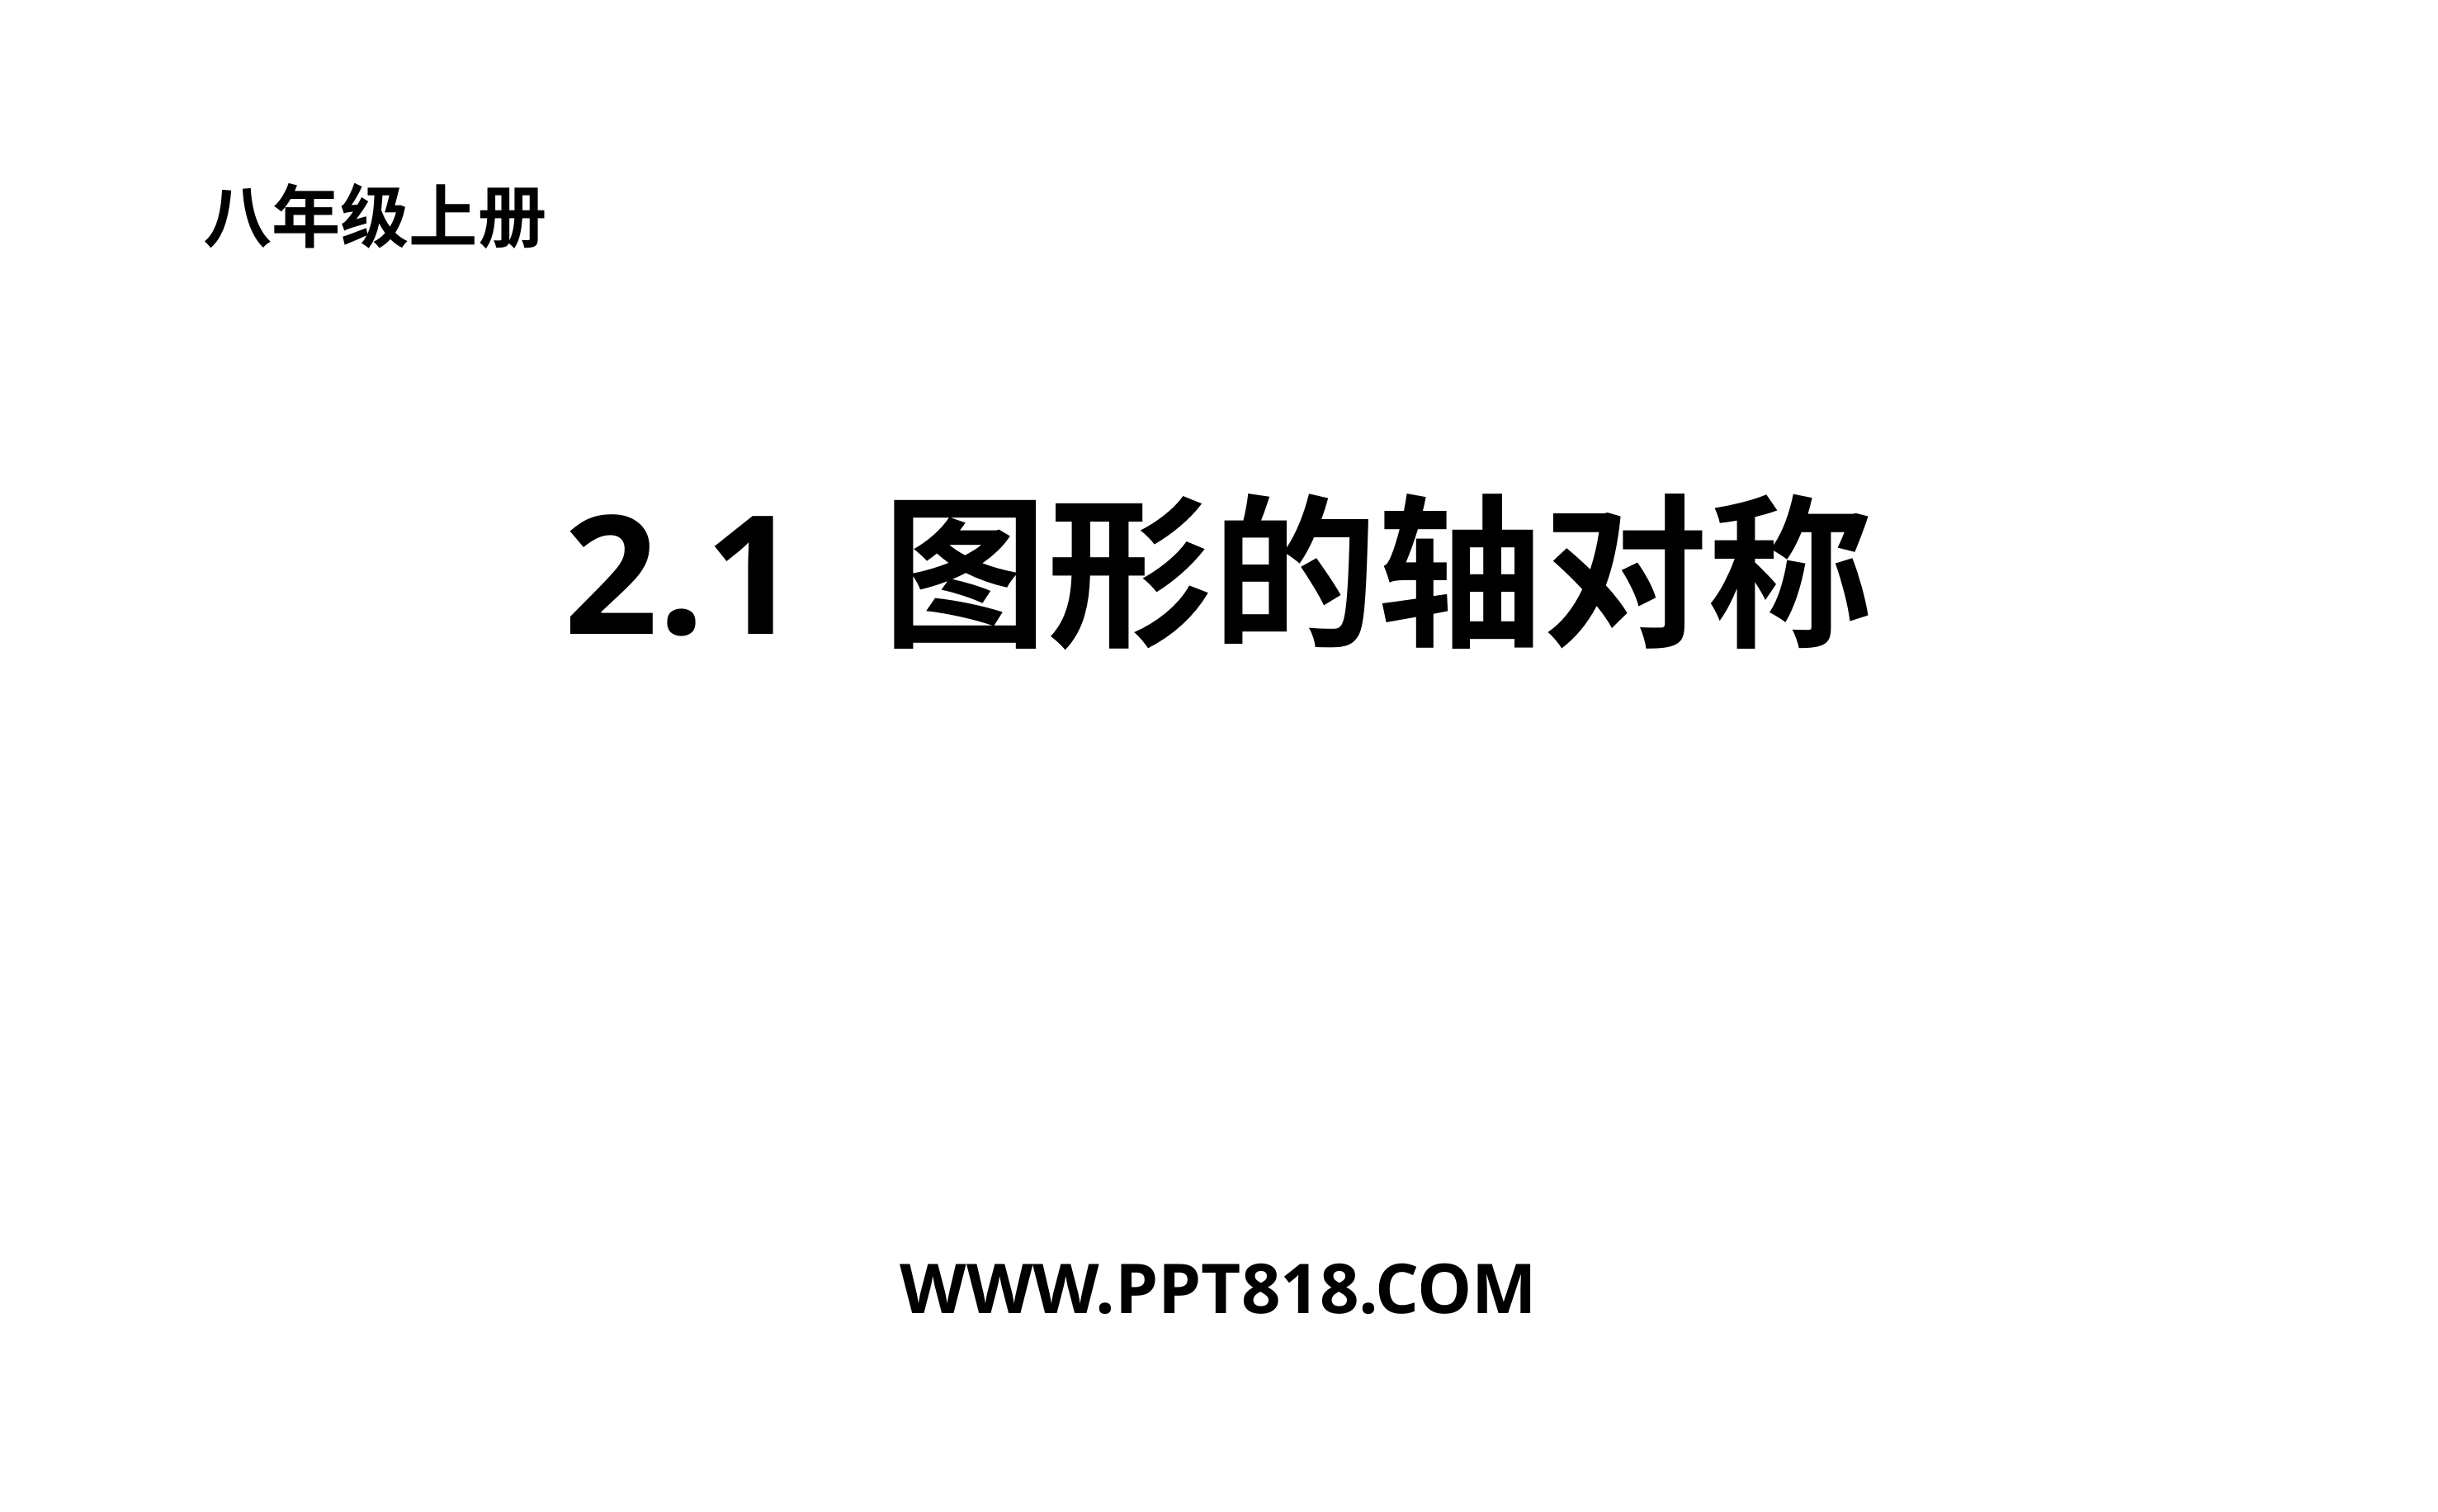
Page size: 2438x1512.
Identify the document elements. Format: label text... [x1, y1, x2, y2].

text_box 2.1 图形的轴对称 [0, 462, 2437, 673]
text_box 八年级上册 [191, 168, 707, 262]
text_box WWW.PPT818.COM [0, 1230, 2437, 1334]
